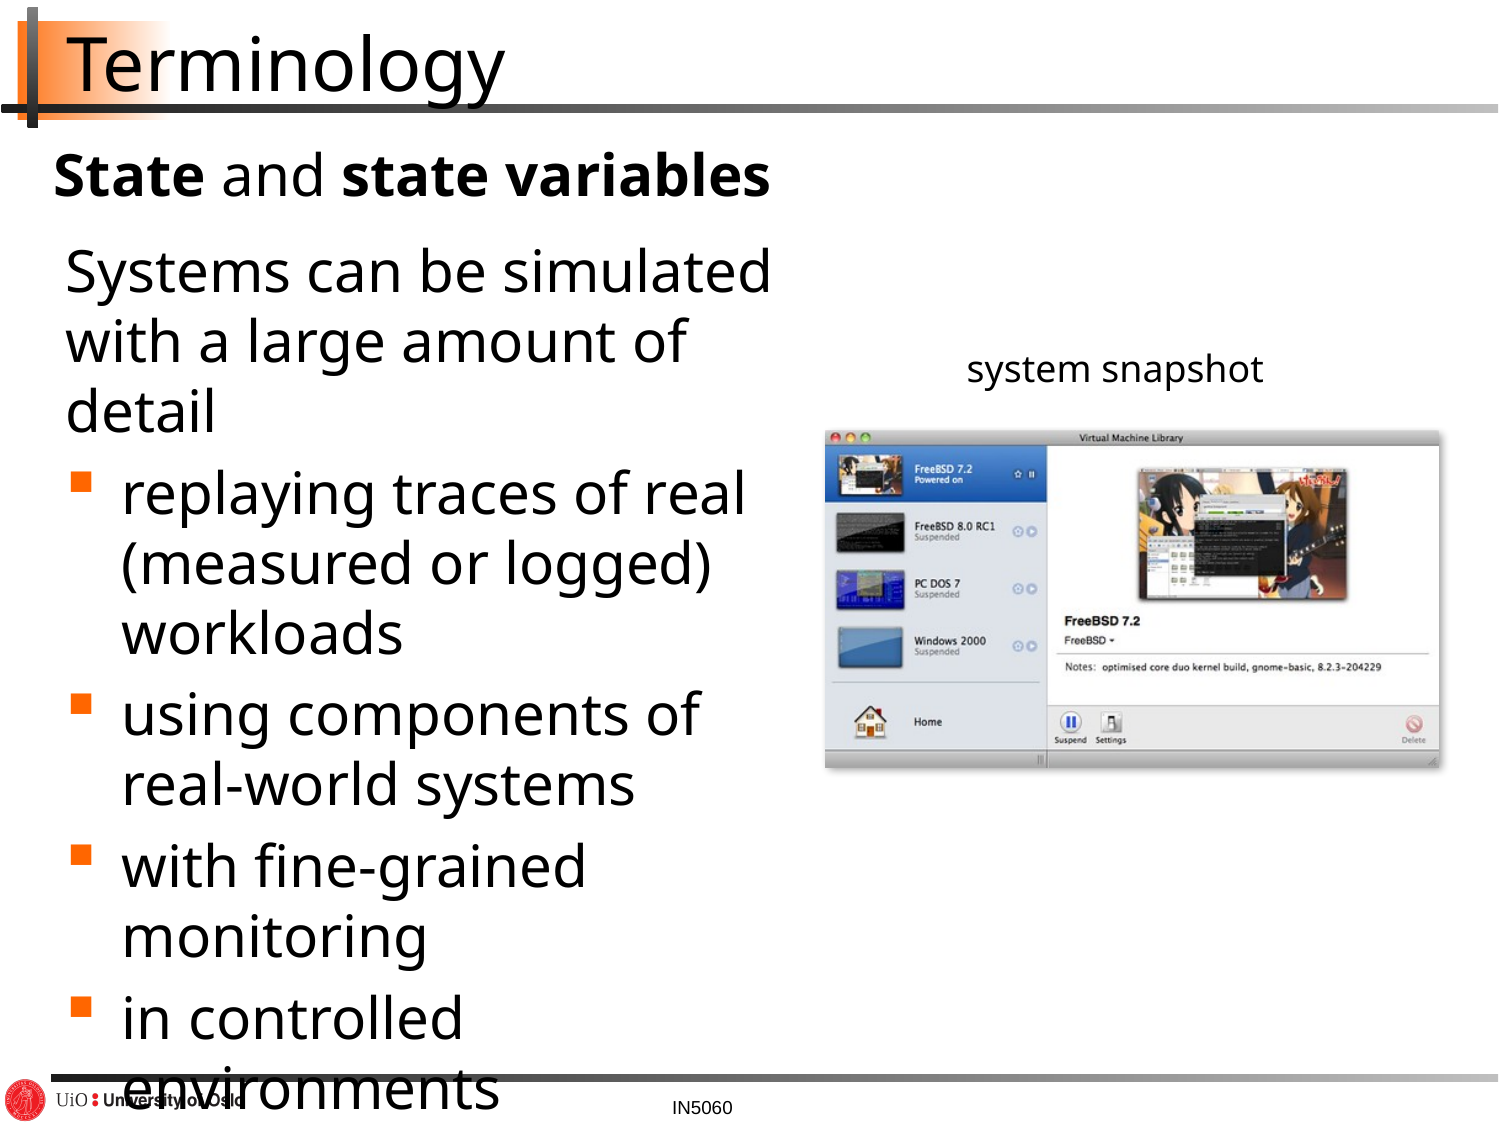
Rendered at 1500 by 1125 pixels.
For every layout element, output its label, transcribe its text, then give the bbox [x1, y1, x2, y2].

text_box Systems can be simulated with a large amount of detail replaying traces of real (measured or logged) workloads using components of real-world systems with fine-grained monitoring in controlled environments [50, 226, 808, 1035]
title Terminology [51, 20, 1495, 113]
list State and state variables [38, 130, 1471, 226]
text_box system snapshot [951, 337, 1279, 397]
picture [825, 430, 1440, 768]
